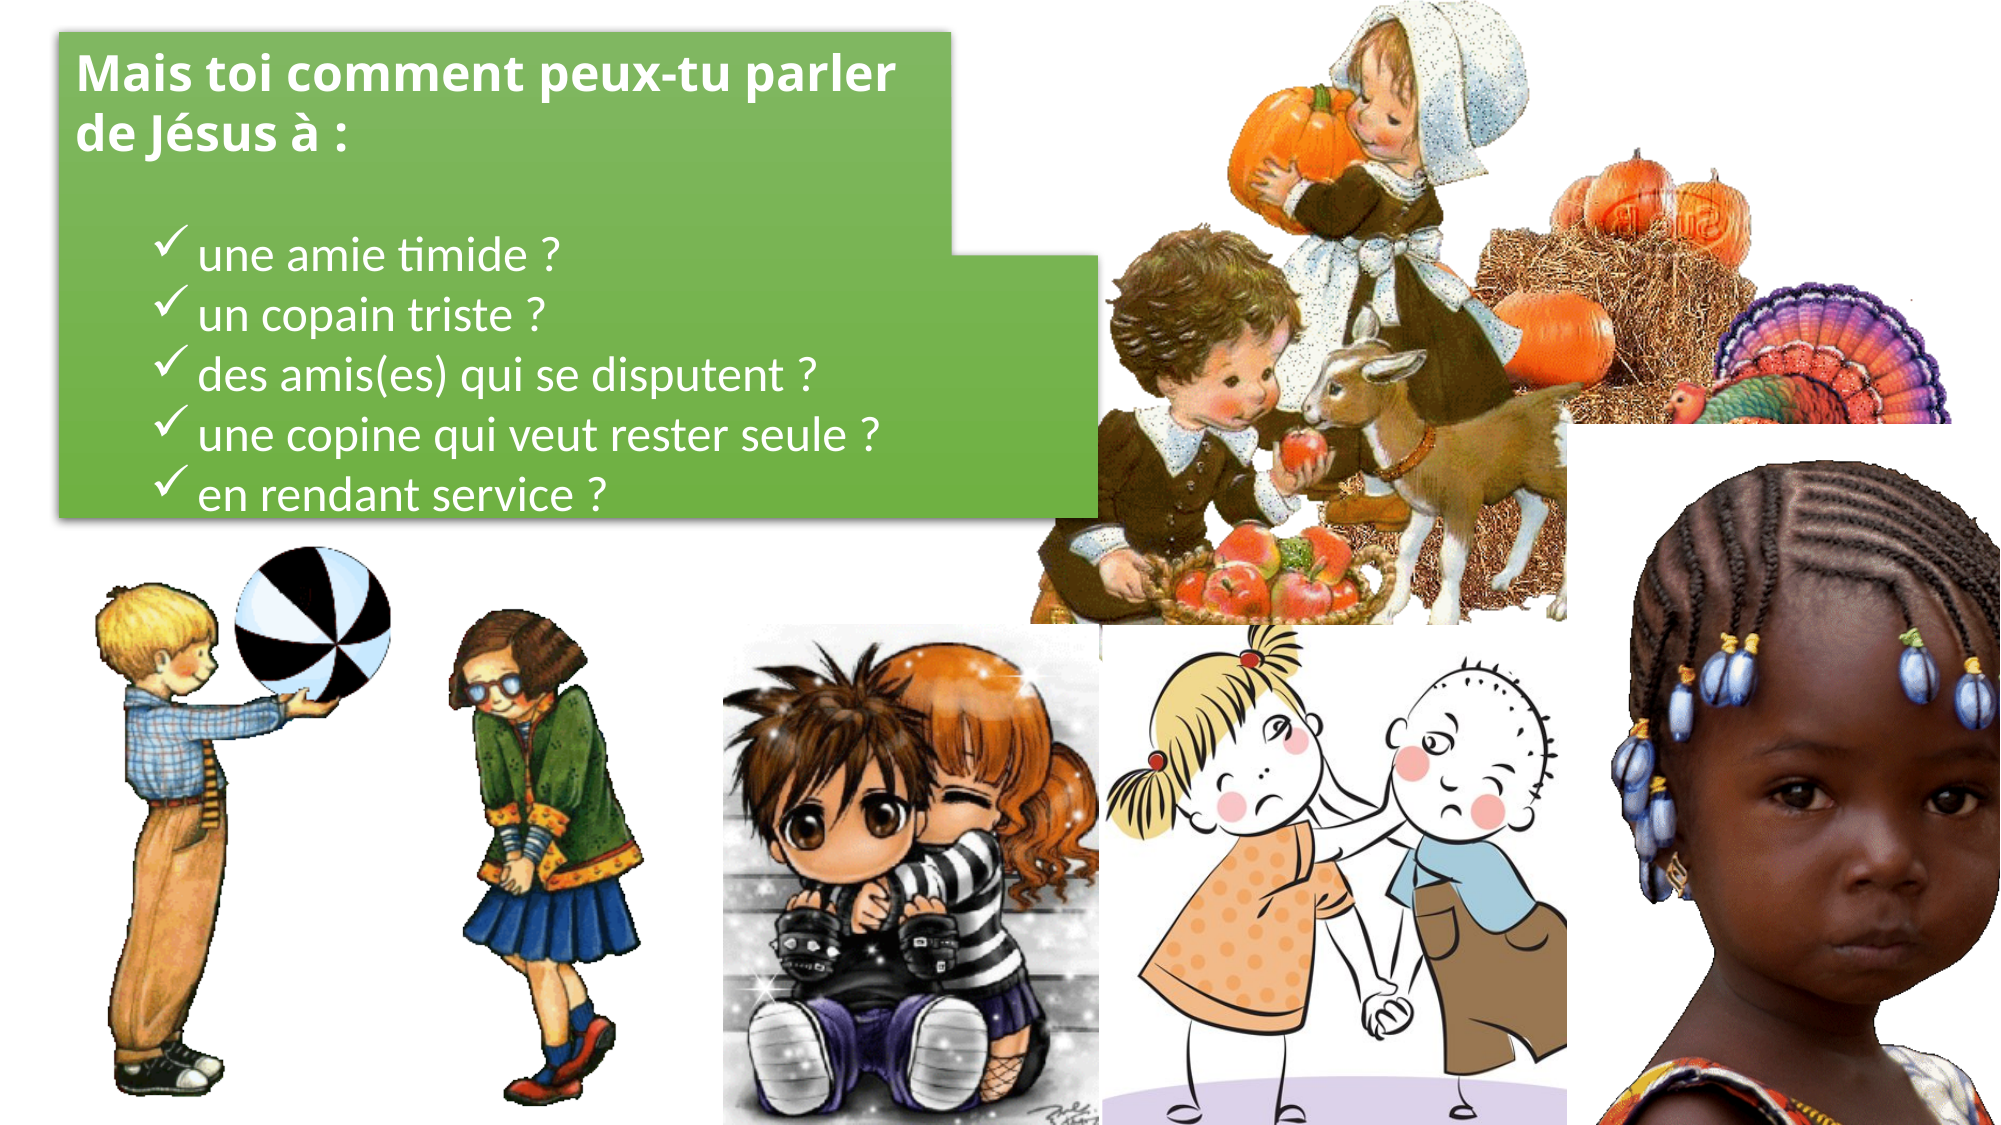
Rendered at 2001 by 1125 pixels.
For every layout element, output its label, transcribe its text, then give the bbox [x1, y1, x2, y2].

text_box Mais toi comment peux-tu parler de Jésus à : une amie timide ? un copain triste ? des amis(es) qui se disputent ? une copine qui veut rester seule ? en rendant service ? [60, 34, 921, 619]
picture [11, 0, 2000, 1125]
text_box [58, 32, 1001, 518]
